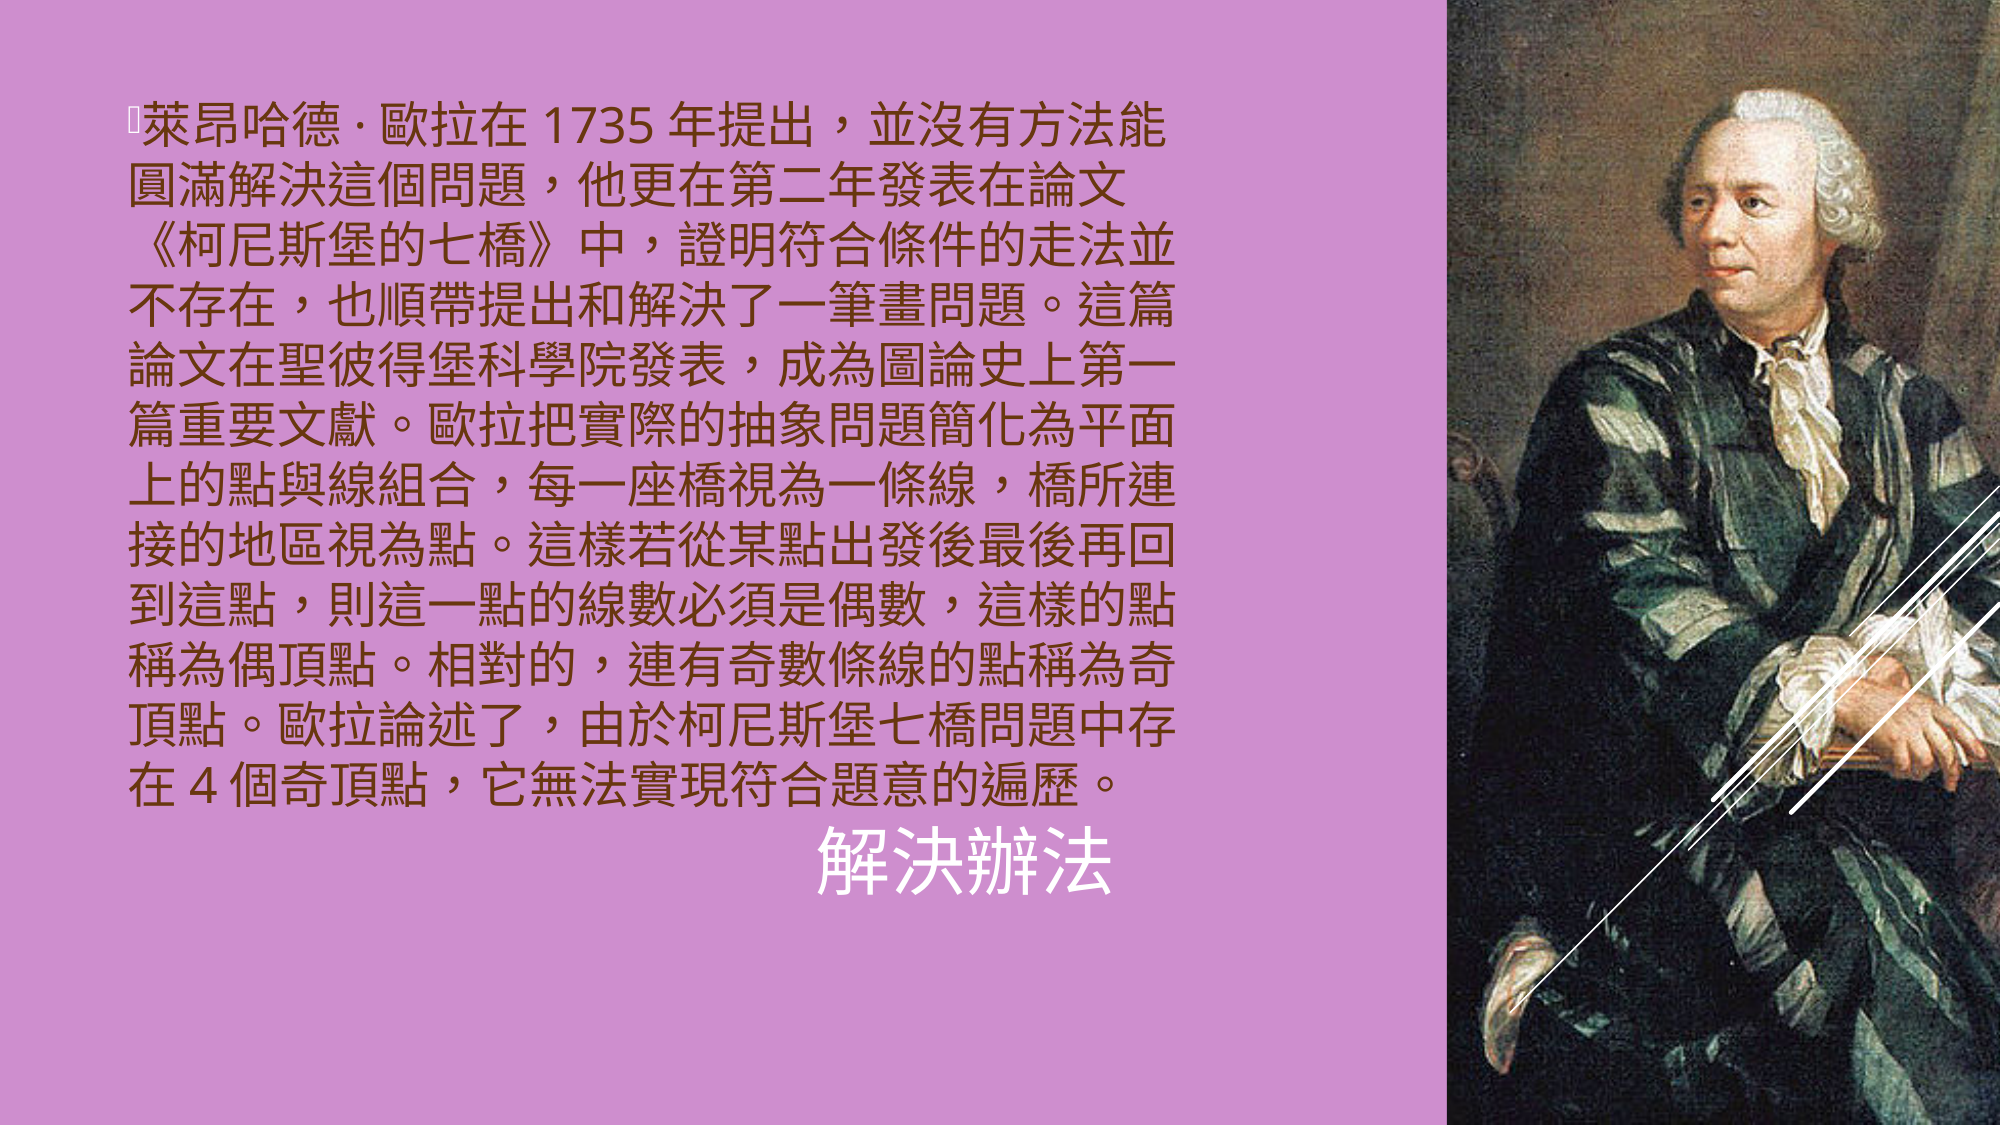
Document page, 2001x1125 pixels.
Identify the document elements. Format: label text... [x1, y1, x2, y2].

text_box 萊昂哈德·歐拉在1735年提出，並沒有方法能圓滿解決這個問題，他更在第二年發表在論文《柯尼斯堡的七橋》中，證明符合條件的走法並不存在，也順帶提出和解決了一筆畫問題。這篇論文在聖彼得堡科學院發表，成為圖論史上第一篇重要文獻。歐拉把實際的抽象問題簡化為平面上的點與線組合，每一座橋視為一條線，橋所連接的地區視為點。這樣若從某點出發後最後再回到這點，則這一點的線數必須是偶數，這樣的點稱為偶頂點。相對的，連有奇數條線的點稱為奇頂點。歐拉論述了，由於柯尼斯堡七橋問題中存在4個奇頂點，它無法實現符合題意的遍歷。 [112, 112, 1198, 796]
text_box [0, 0, 1446, 1125]
text_box 解決辦法 [112, 736, 1350, 984]
picture [1446, 0, 2000, 1125]
text_box [774, 524, 1225, 586]
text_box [1510, 485, 2000, 1013]
